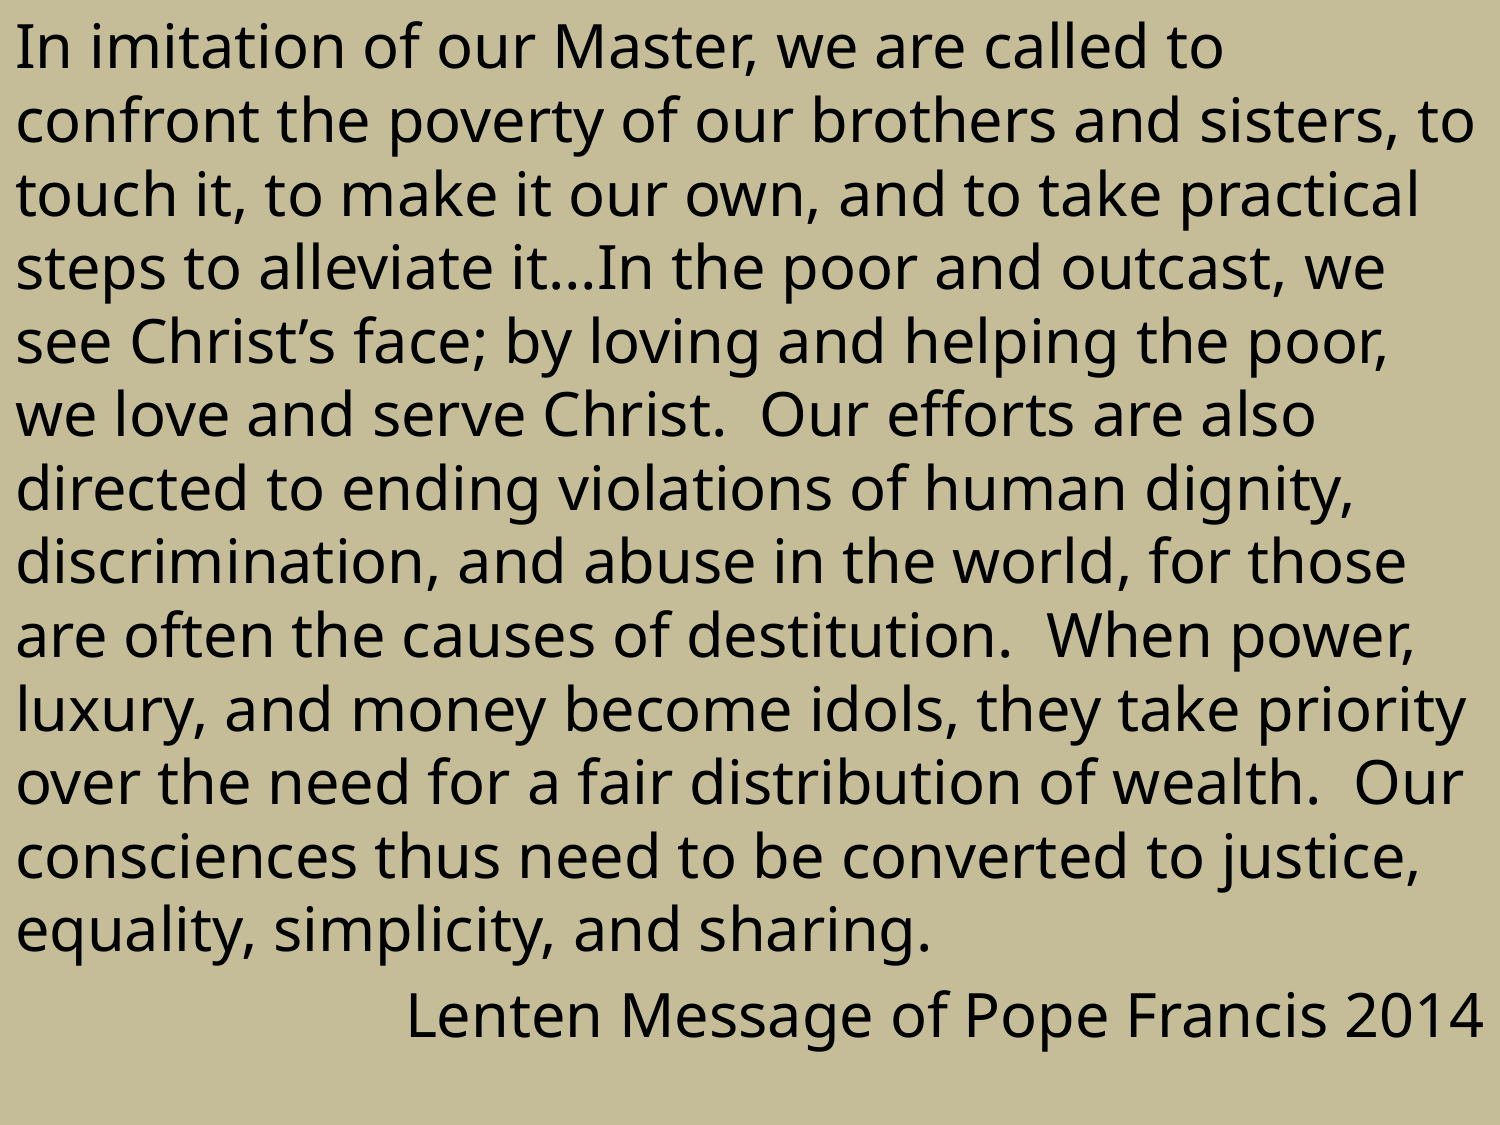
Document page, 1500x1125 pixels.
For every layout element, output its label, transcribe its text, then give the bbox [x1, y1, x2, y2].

list In imitation of our Master, we are called to confront the poverty of our brothers and sisters, to touch it, to make it our own, and to take practical steps to alleviate it…In the poor and outcast, we see Christ’s face; by loving and helping the poor, we love and serve Christ. Our efforts are also directed to ending violations of human dignity, discrimination, and abuse in the world, for those are often the causes of destitution. When power, luxury, and money become idols, they take priority over the need for a fair distribution of wealth. Our consciences thus need to be converted to justice, equality, simplicity, and sharing. Lenten Message of Pope Francis 2014 [0, 0, 1500, 1125]
